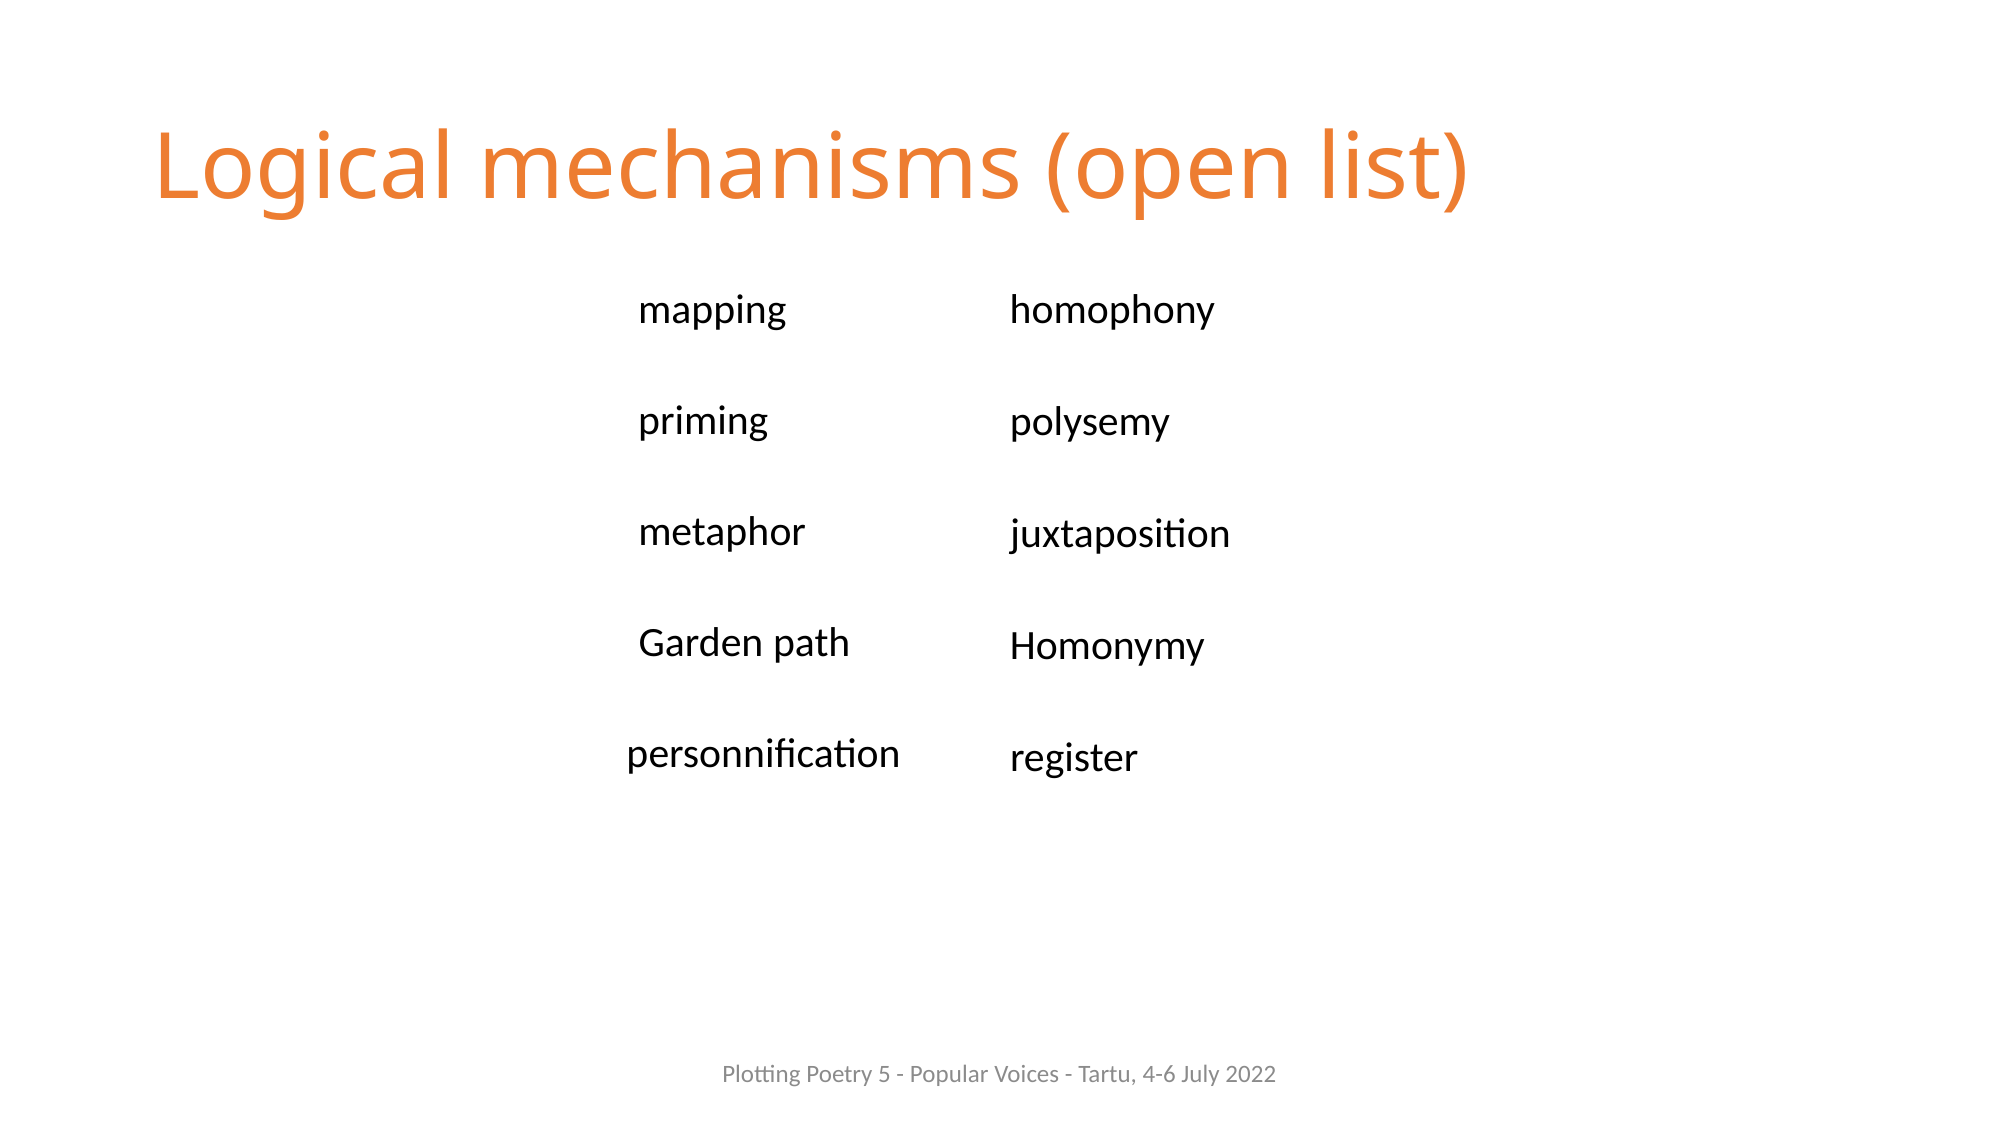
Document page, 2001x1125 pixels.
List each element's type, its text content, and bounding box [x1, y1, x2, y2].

title Logical mechanisms (open list) [137, 59, 1863, 278]
text_box mapping [623, 274, 802, 340]
text_box homophony [994, 274, 1231, 340]
text_box polysemy [995, 386, 1186, 452]
footer Plotting Poetry 5 - Popular Voices - Tartu, 4-6 July 2022 [662, 1042, 1338, 1103]
text_box priming [623, 385, 784, 451]
text_box personnification [611, 718, 916, 783]
text_box Homonymy [994, 610, 1220, 675]
text_box register [995, 721, 1154, 787]
text_box metaphor [623, 496, 822, 562]
text_box Garden path [623, 607, 866, 672]
text_box juxtaposition [995, 498, 1246, 563]
